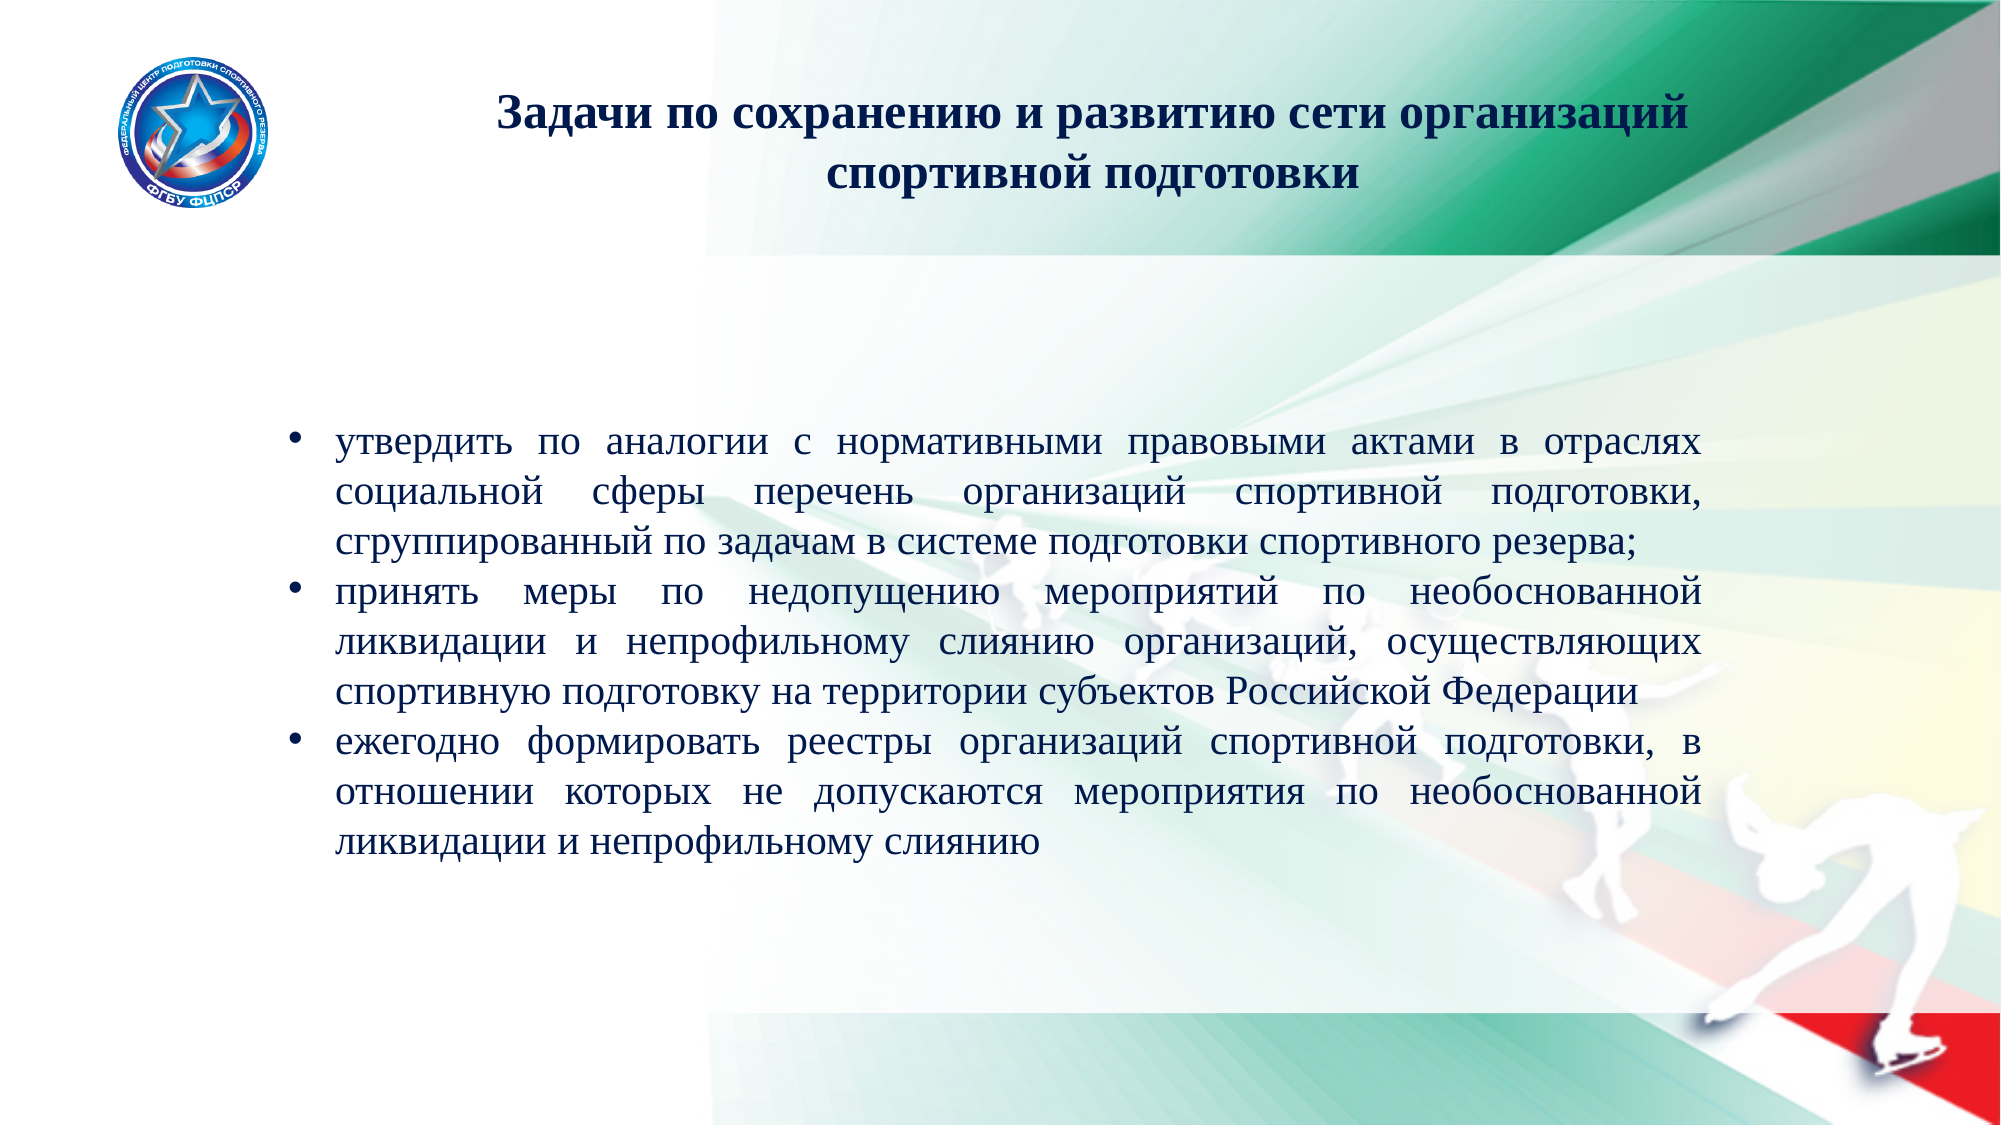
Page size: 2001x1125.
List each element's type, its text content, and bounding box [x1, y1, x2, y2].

text_box утвердить по аналогии с нормативными правовыми актами в отраслях социальной сферы перечень организаций спортивной подготовки, сгруппированный по задачам в системе подготовки спортивного резерва; принять меры по недопущению мероприятий по необоснованной ликвидации и непрофильному слиянию организаций, осуществляющих спортивную подготовку на территории субъектов Российской Федерации ежегодно формировать реестры организаций спортивной подготовки, в отношении которых не допускаются мероприятия по необоснованной ликвидации и непрофильному слиянию [272, 315, 1718, 1020]
text_box Задачи по сохранению и развитию сети организаций спортивной подготовки [435, 28, 1751, 249]
picture [0, 0, 2001, 1125]
